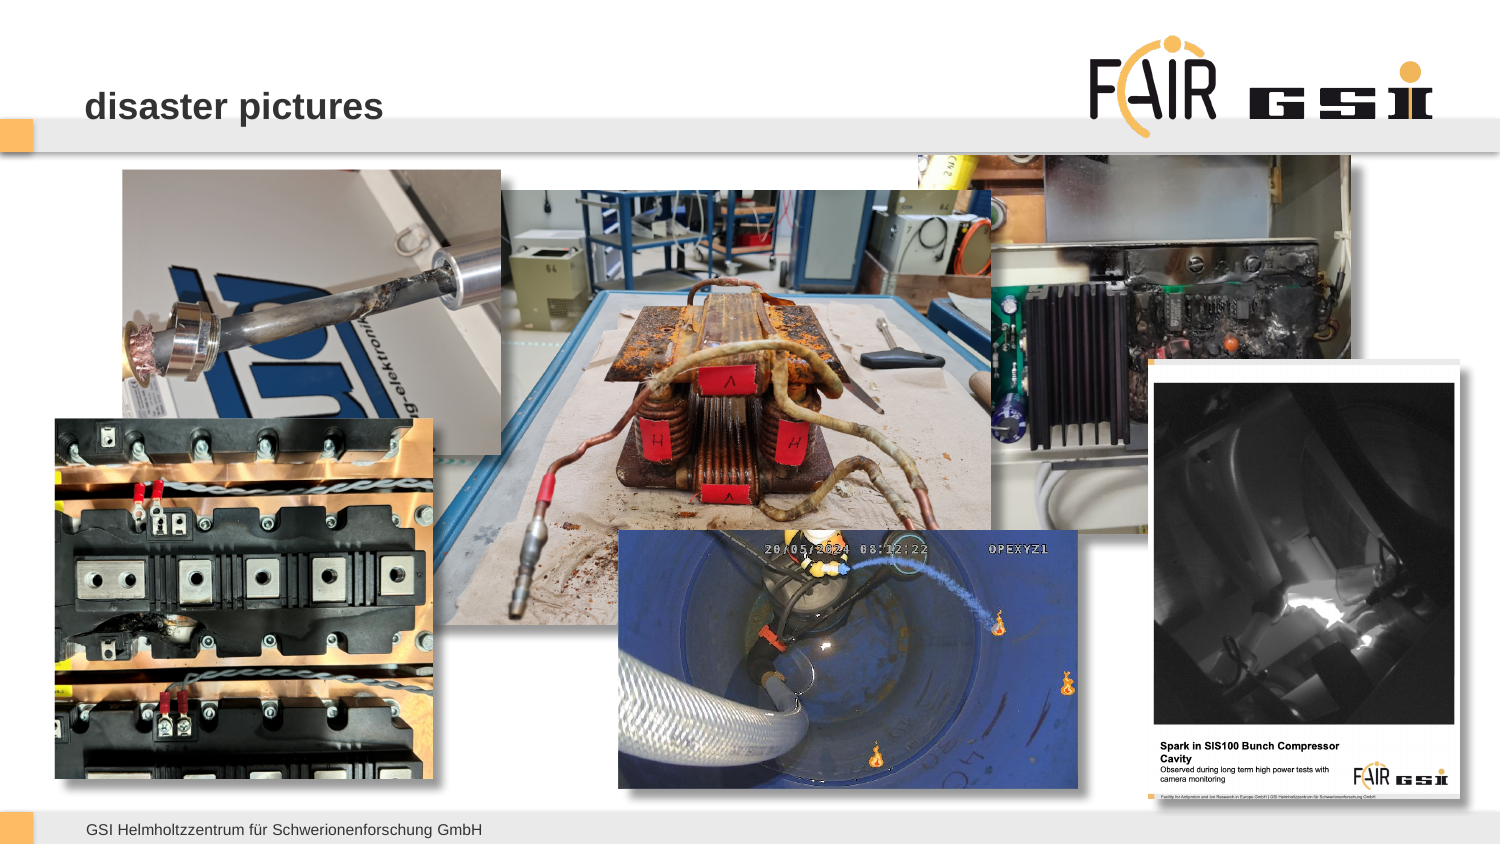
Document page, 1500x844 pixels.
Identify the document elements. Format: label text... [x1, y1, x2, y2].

picture [1089, 33, 1217, 140]
picture [55, 122, 1078, 789]
picture [1248, 59, 1434, 119]
title disaster pictures [69, 37, 1169, 135]
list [918, 155, 1352, 534]
picture [1148, 359, 1460, 799]
